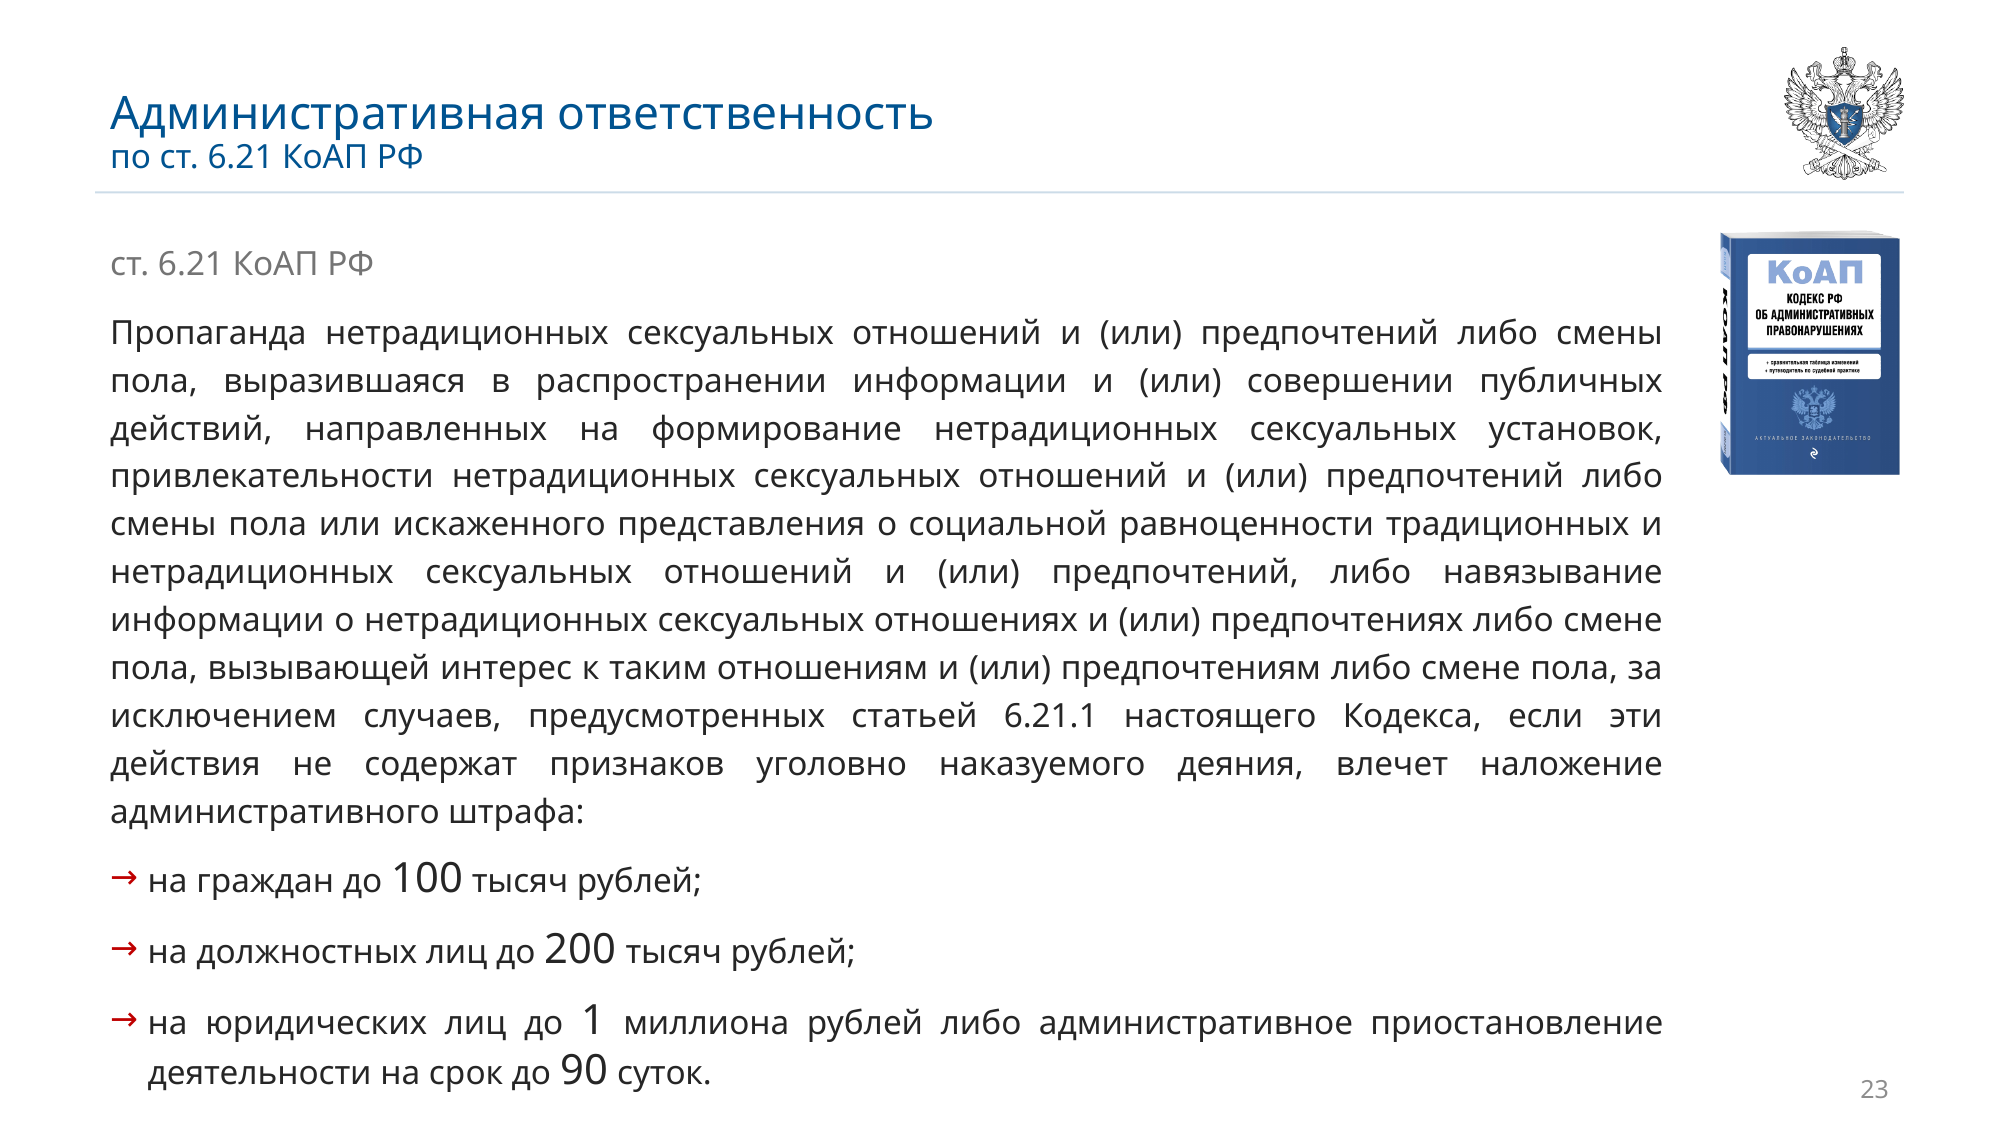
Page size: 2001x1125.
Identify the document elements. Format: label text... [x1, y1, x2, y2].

picture [1784, 47, 1904, 180]
slide_number 23 [1773, 1060, 1904, 1121]
picture [1708, 226, 1904, 481]
list ст. 6.21 КоАП РФ Пропаганда нетрадиционных сексуальных отношений и (или) предпочтений либо смены пола, выразившаяся в распространении информации и (или) совершении публичных действий, направленных на формирование нетрадиционных сексуальных установок, привлекательности нетрадиционных сексуальных отношений и (или) предпочтений либо смены пола или искаженного представления о социальной равноценности традиционных и нетрадиционных сексуальных отношений и (или) предпочтений, либо навязывание информации о нетрадиционных сексуальных отношениях и (или) предпочтениях либо смене пола, вызывающей интерес к таким отношениям и (или) предпочтениям либо смене пола, за исключением случаев, предусмотренных статьей 6.21.1 настоящего Кодекса, если эти действия не содержат признаков уголовно наказуемого деяния, влечет наложение административного штрафа: на граждан до 100 тысяч рублей; на должностных лиц до 200 тысяч рублей; на юридических лиц до 1 миллиона рублей либо административное приостановление деятельности на срок до 90 суток. [95, 226, 1681, 1048]
title Административная ответственность по ст. 6.21 КоАП РФ [95, 75, 1667, 190]
